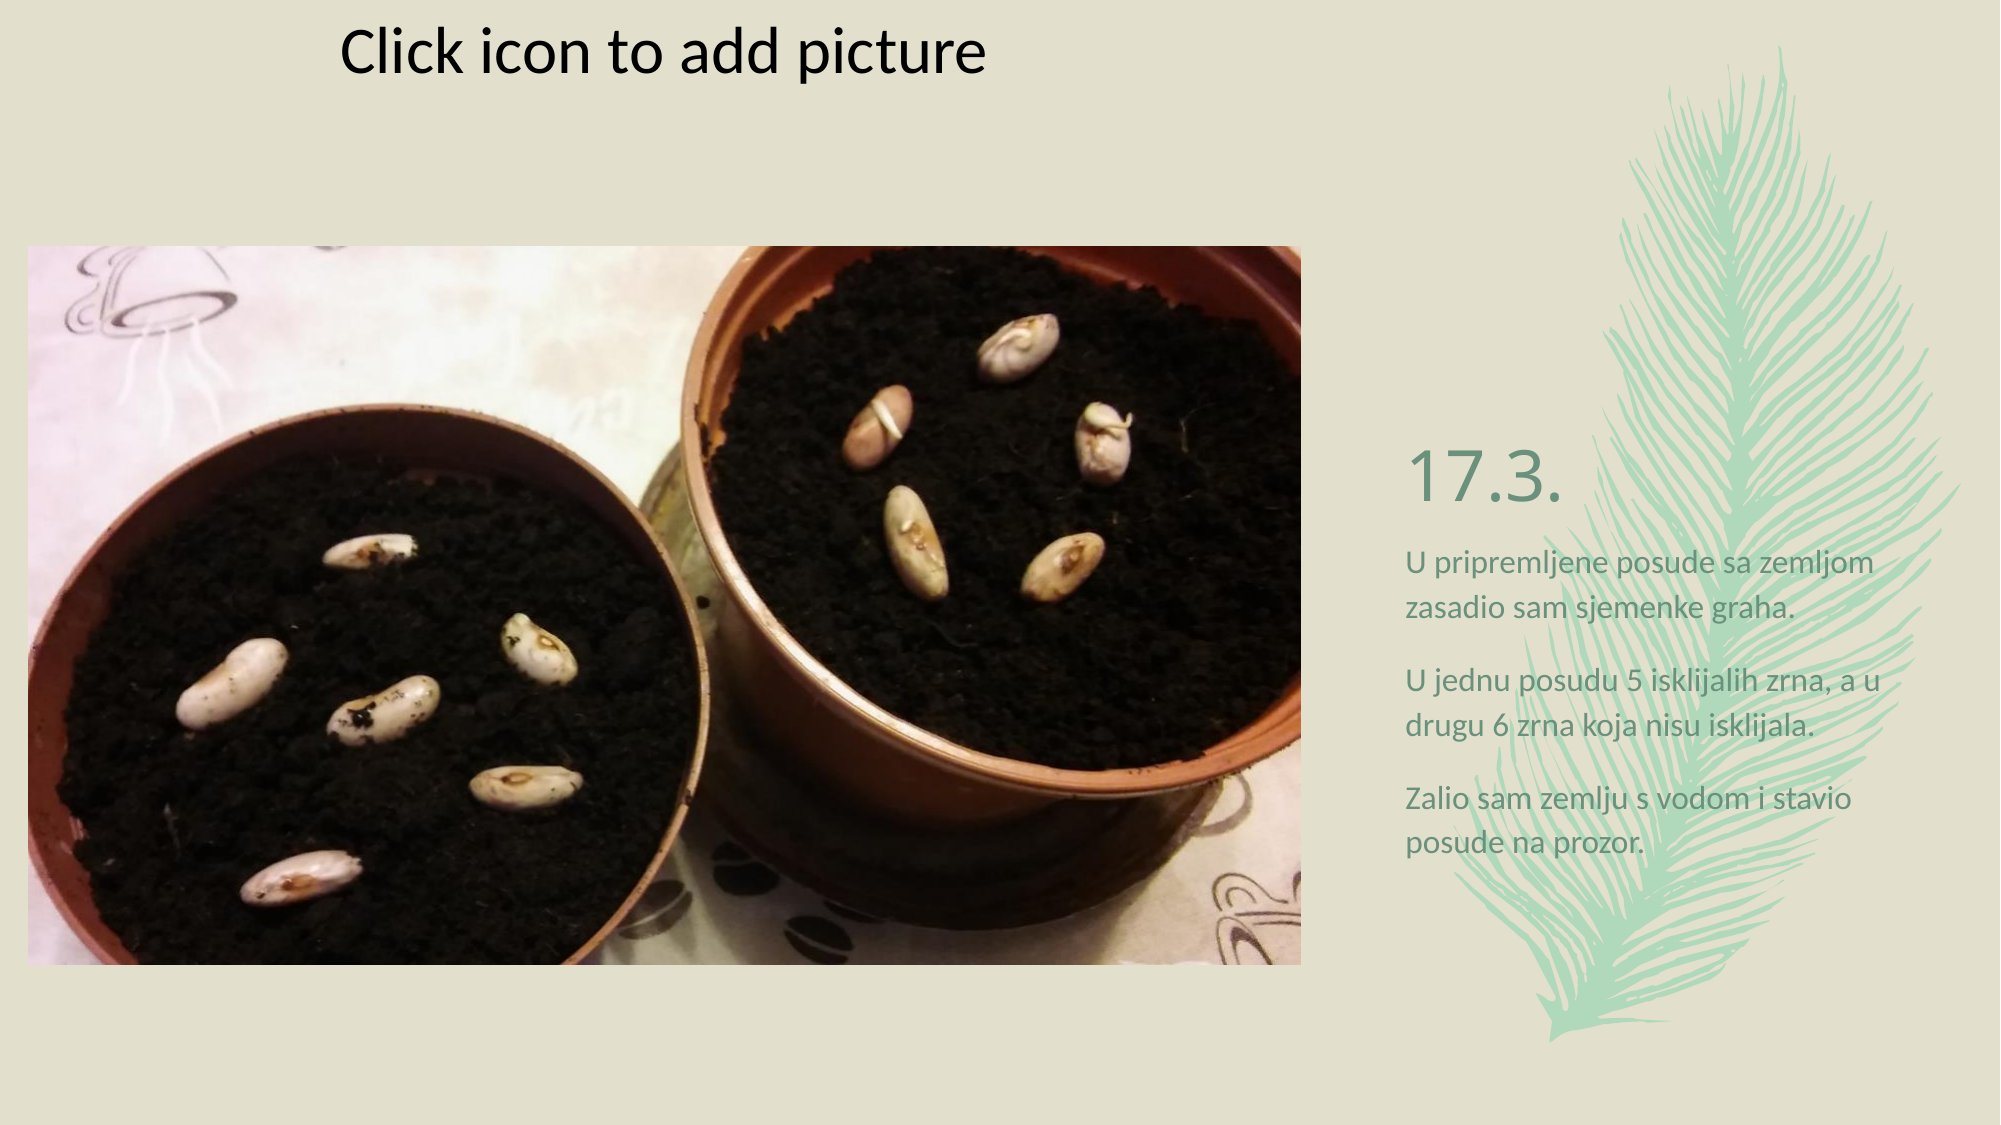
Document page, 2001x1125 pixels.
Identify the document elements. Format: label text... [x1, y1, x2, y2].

picture [0, 0, 1330, 1125]
list U pripremljene posude sa zemljom zasadio sam sjemenke graha. U jednu posudu 5 isklijalih zrna, a u drugu 6 zrna koja nisu isklijala. Zalio sam zemlju s vodom i stavio posude na prozor. [1390, 528, 1920, 1000]
title 17.3. [1390, 246, 1921, 524]
